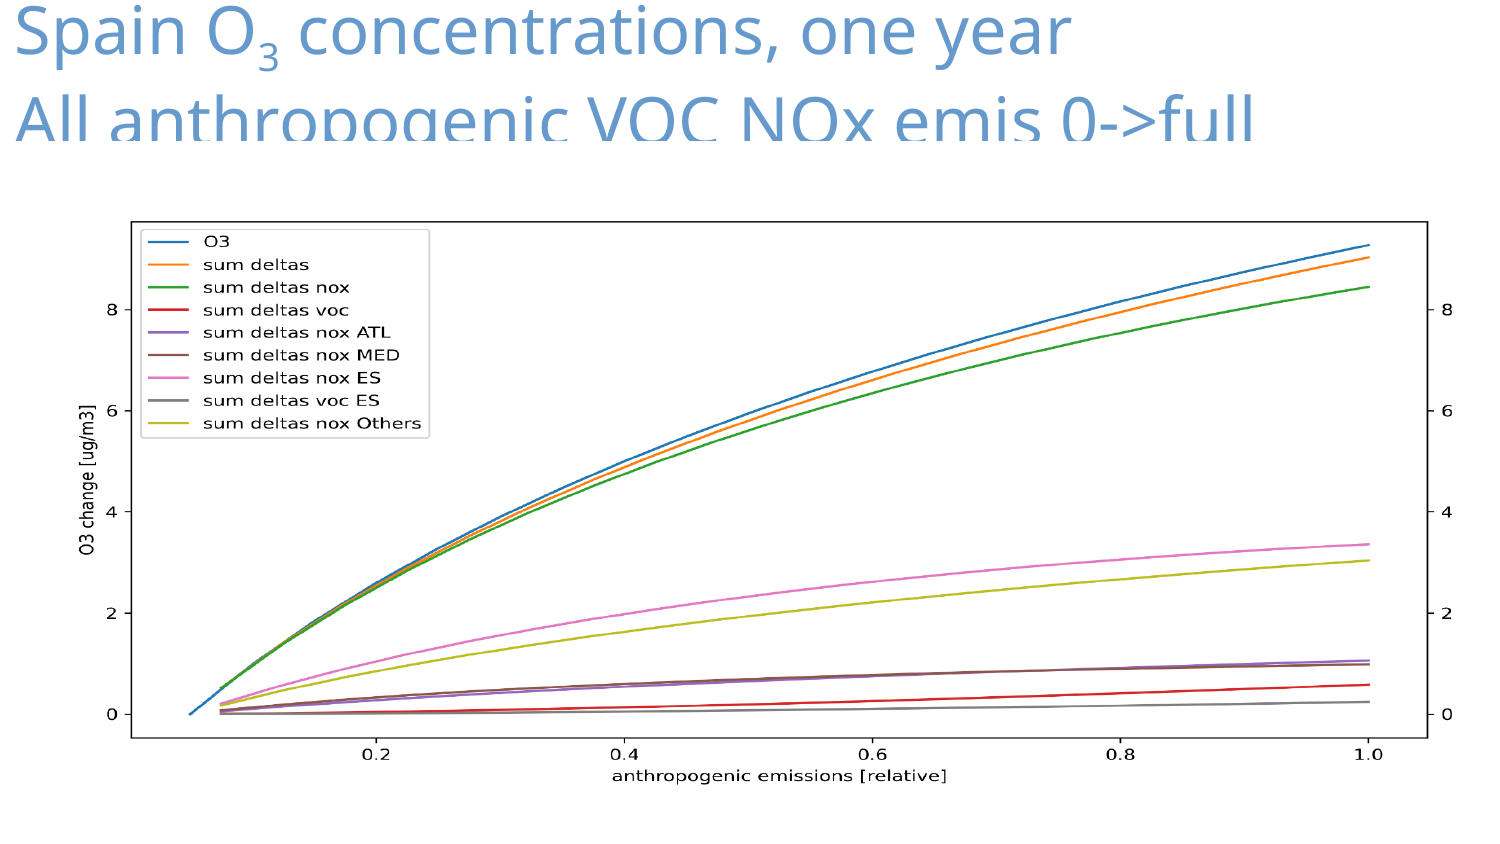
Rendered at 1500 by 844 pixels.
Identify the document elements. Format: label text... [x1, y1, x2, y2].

picture [0, 141, 1500, 811]
text_box Spain O3 concentrations, one year All anthropogenic VOC NOx emis 0->full [0, 0, 1500, 141]
